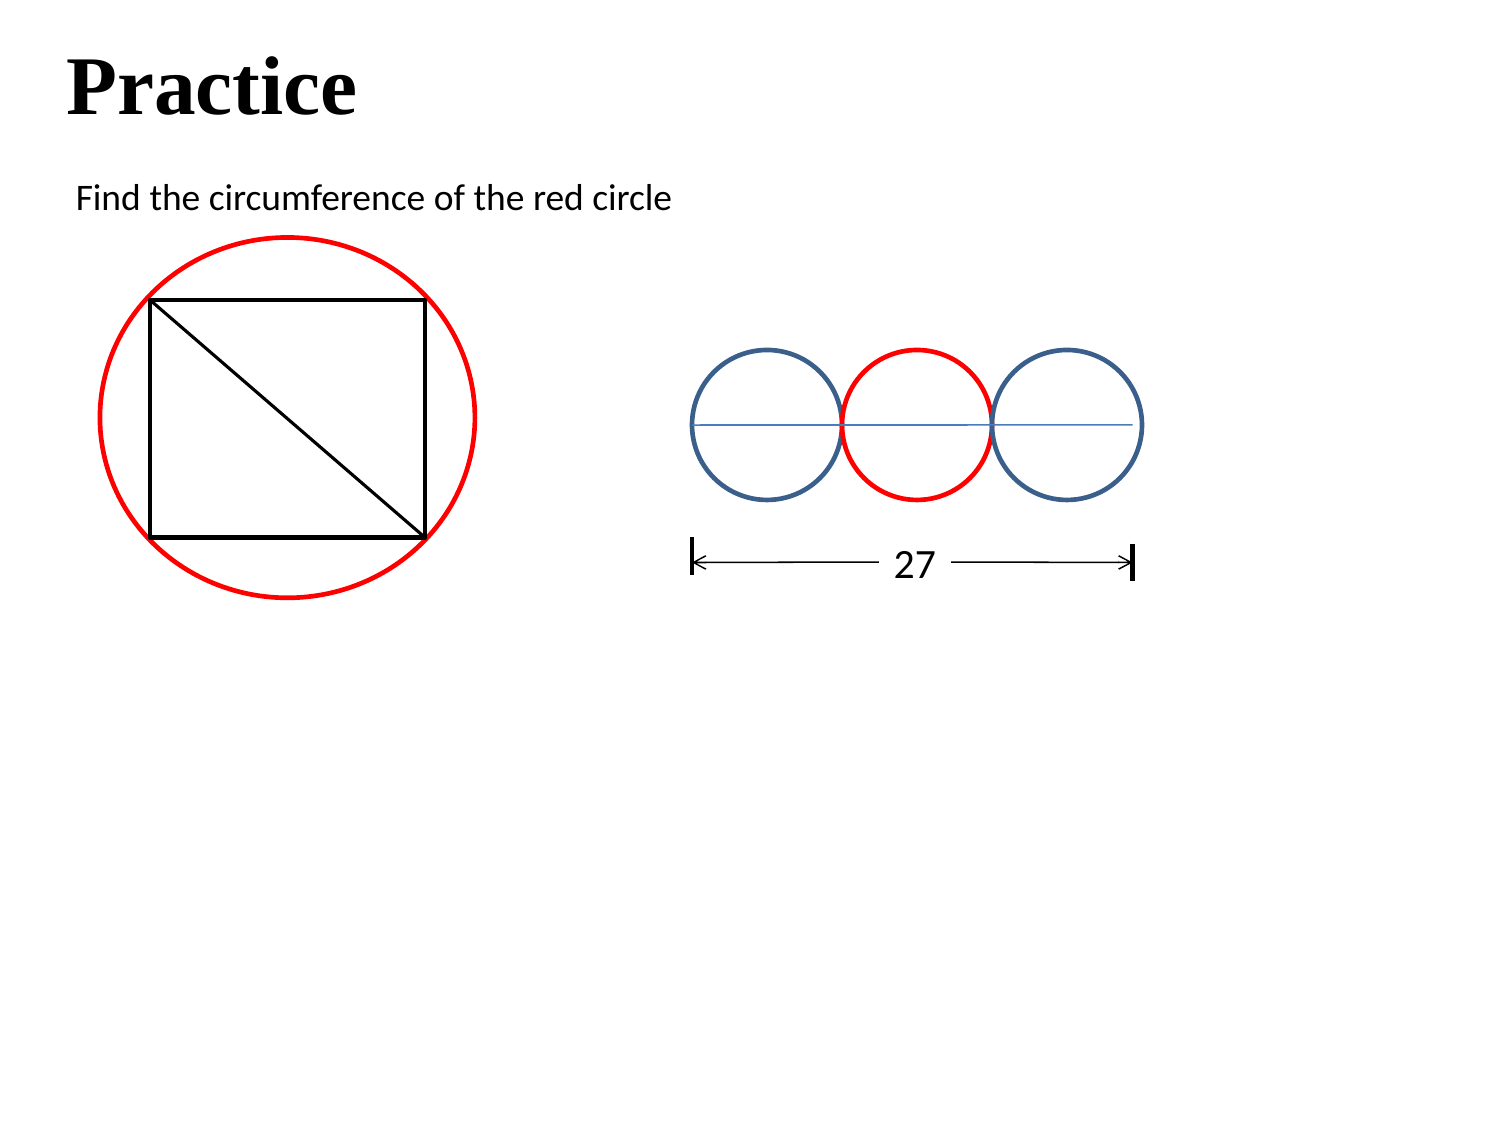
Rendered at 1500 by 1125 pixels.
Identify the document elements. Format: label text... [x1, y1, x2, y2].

text_box [989, 347, 1145, 503]
text_box [840, 434, 992, 503]
text_box 27 [878, 529, 951, 595]
text_box [690, 430, 842, 503]
text_box Find the circumference of the red circle [61, 165, 688, 225]
text_box [152, 546, 423, 600]
text_box Practice [51, 23, 373, 139]
text_box [97, 235, 478, 539]
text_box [149, 299, 426, 538]
text_box [689, 347, 842, 428]
text_box [839, 347, 992, 424]
